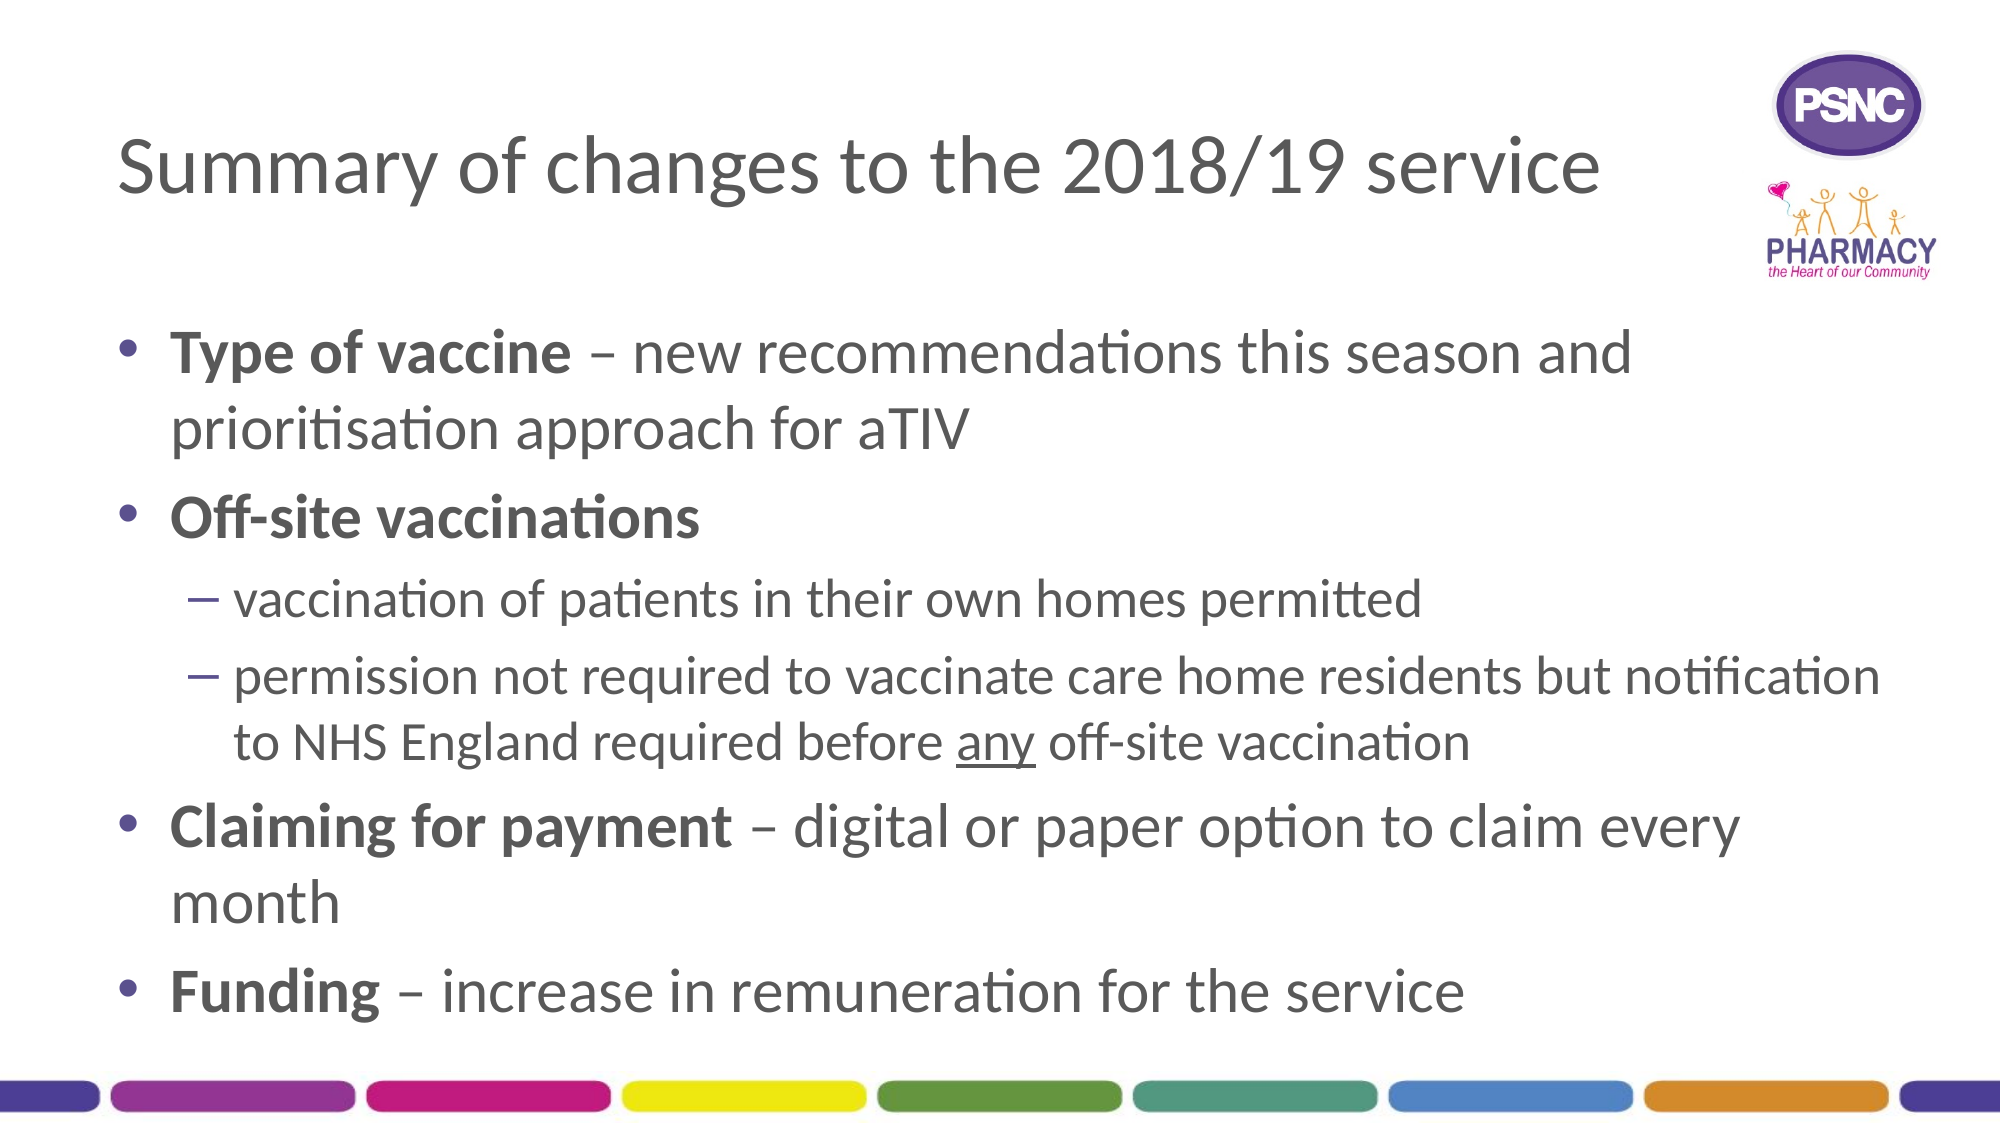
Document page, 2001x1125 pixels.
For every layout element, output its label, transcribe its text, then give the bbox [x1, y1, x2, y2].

picture [0, 1071, 2000, 1123]
picture [1742, 39, 1954, 289]
list Type of vaccine – new recommendations this season and prioritisation approach for aTIV Off-site vaccinations vaccination of patients in their own homes permitted permission not required to vaccinate care home residents but notification to NHS England required before any off-site vaccination Claiming for payment – digital or paper option to claim every month Funding – increase in remuneration for the service [102, 302, 1910, 1035]
title Summary of changes to the 2018/19 service [102, 43, 1721, 278]
